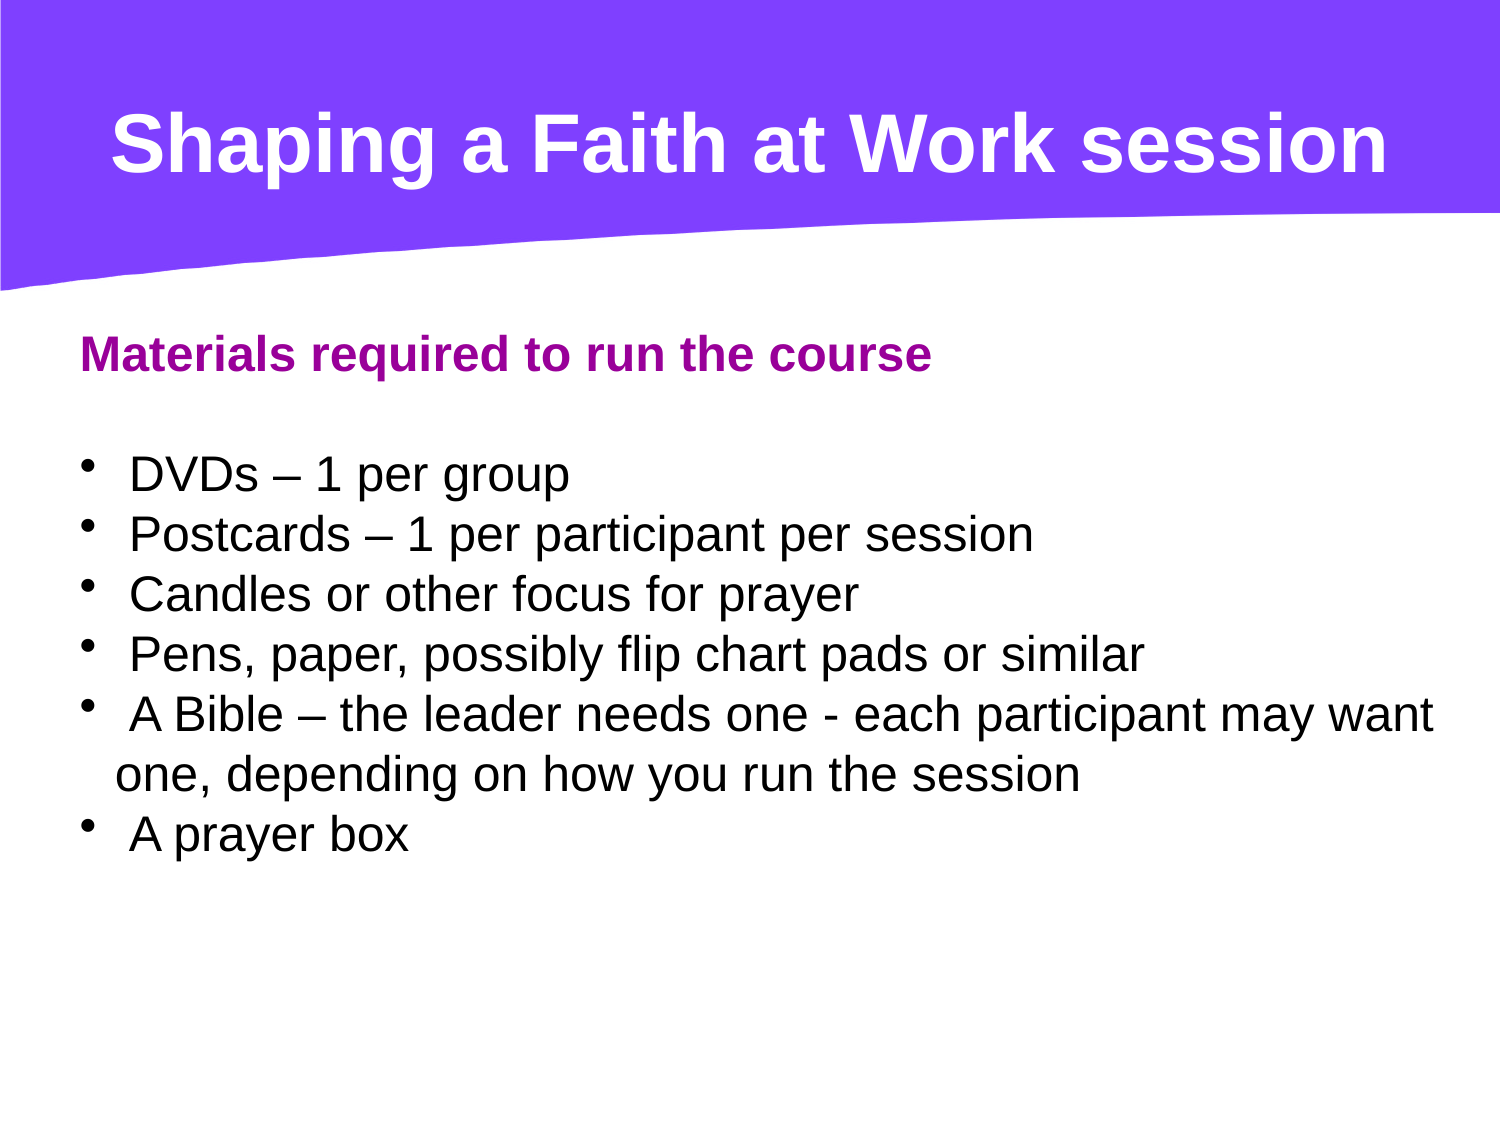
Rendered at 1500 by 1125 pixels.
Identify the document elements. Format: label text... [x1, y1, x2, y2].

text_box Materials required to run the course DVDs – 1 per group Postcards – 1 per participant per session Candles or other focus for prayer Pens, paper, possibly flip chart pads or similar A Bible – the leader needs one - each participant may want one, depending on how you run the session A prayer box [64, 314, 1453, 989]
picture [0, 0, 1500, 291]
